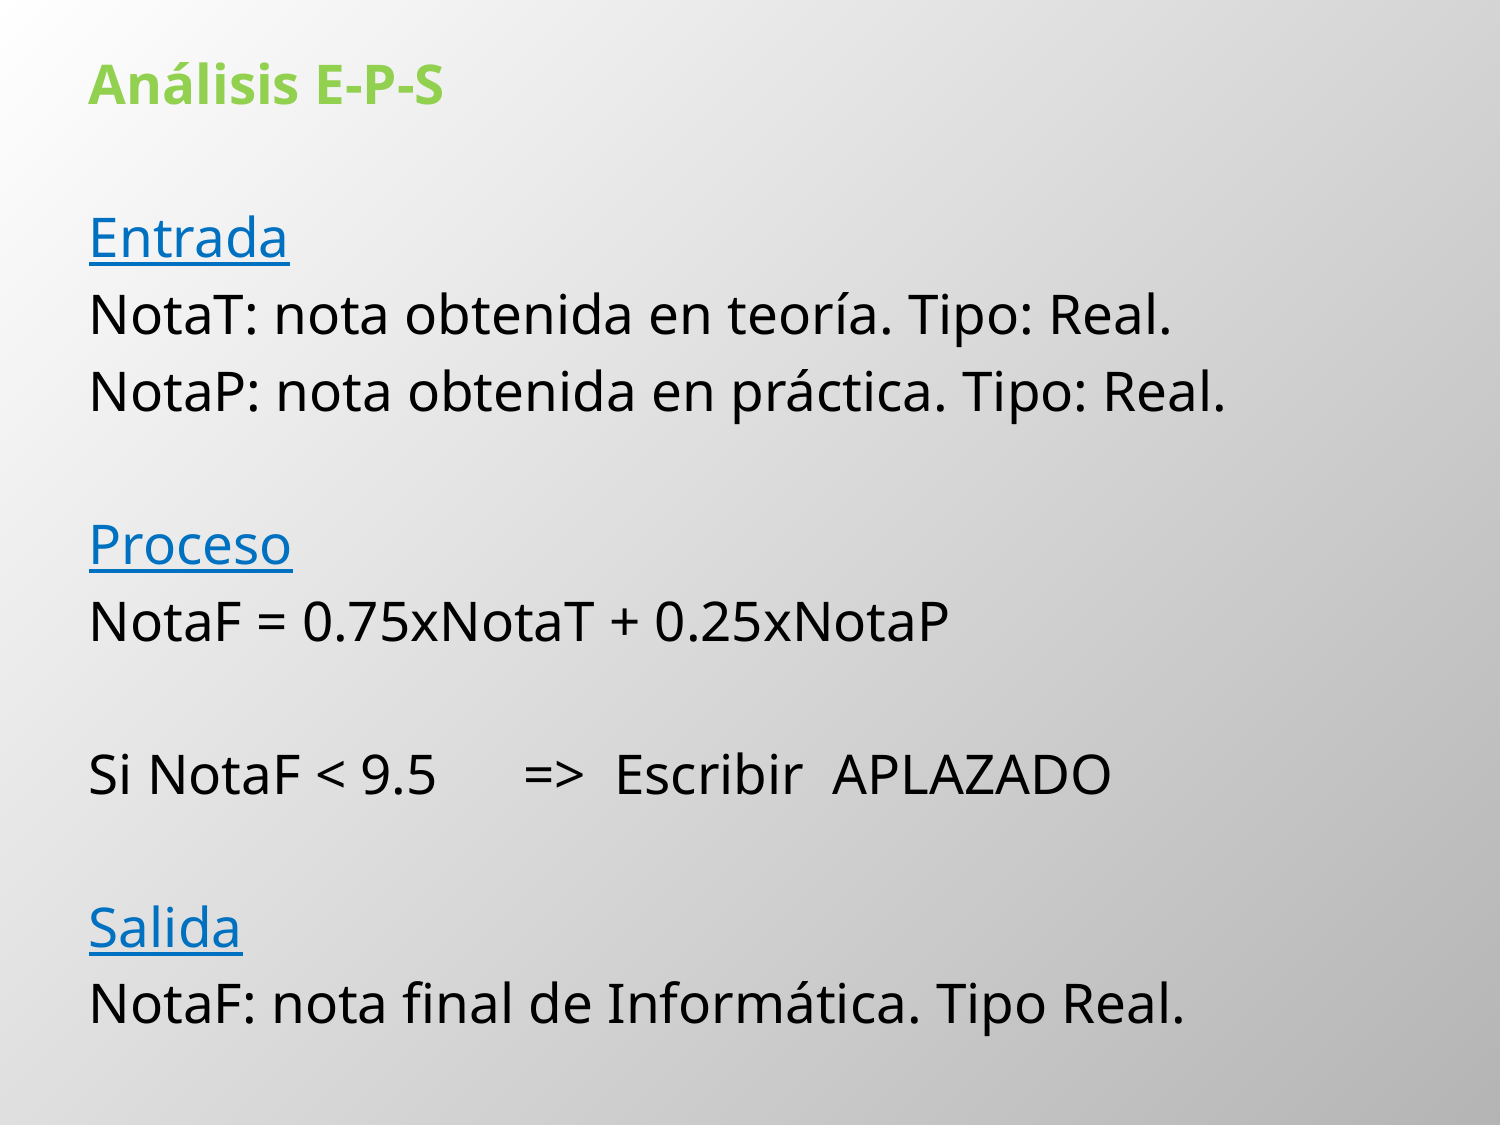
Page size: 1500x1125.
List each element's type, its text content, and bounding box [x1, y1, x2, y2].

list Análisis E-P-S Entrada NotaT: nota obtenida en teoría. Tipo: Real. NotaP: nota obtenida en práctica. Tipo: Real. Proceso NotaF = 0.75xNotaT + 0.25xNotaP Si NotaF < 9.5 => Escribir APLAZADO Salida NotaF: nota final de Informática. Tipo Real. [53, 42, 1404, 1047]
